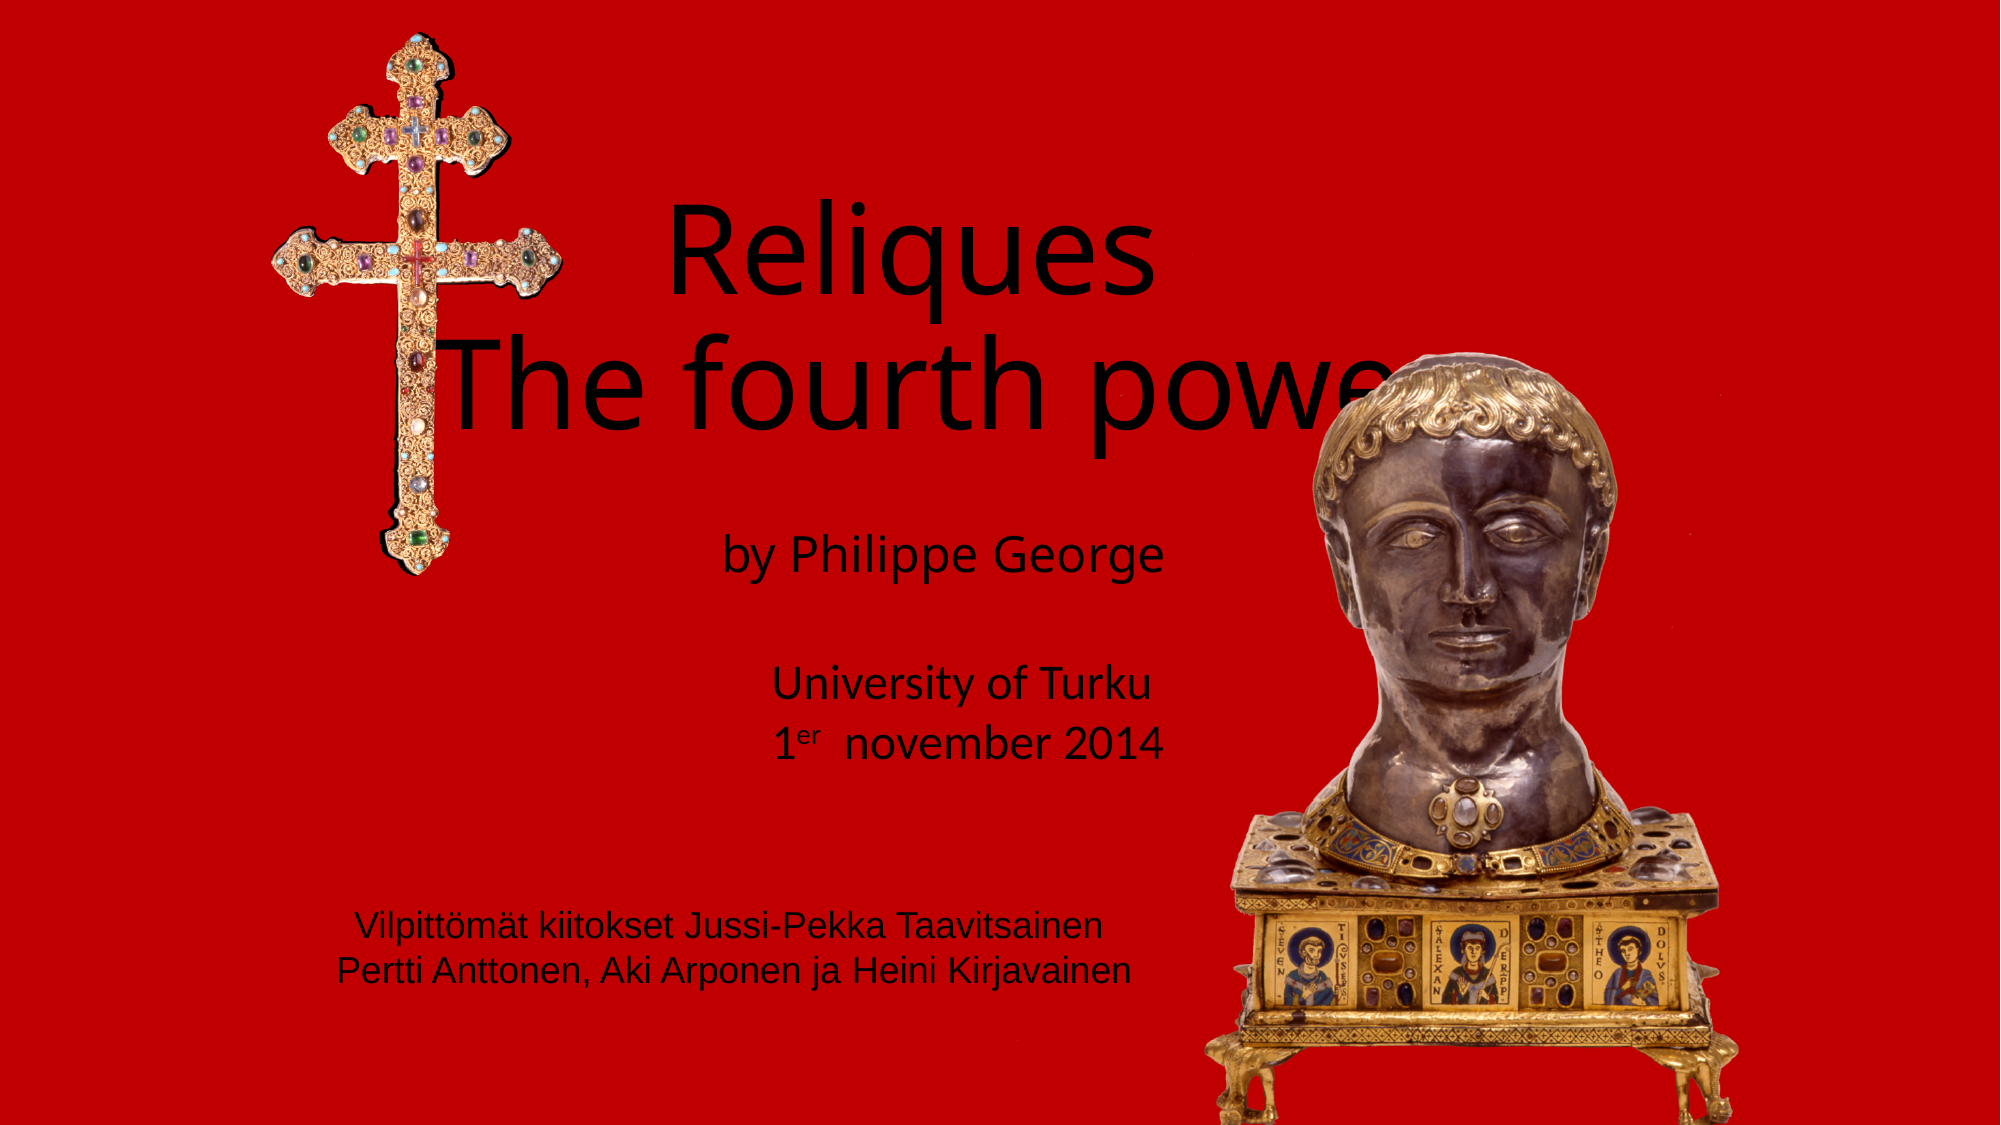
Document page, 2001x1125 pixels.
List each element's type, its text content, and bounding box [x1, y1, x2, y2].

picture [976, 249, 1970, 1125]
title Reliques The fourth power by Philippe George [602, 137, 1638, 591]
text_box Vilpittömät kiitokset Jussi-Pekka Taavitsainen Pertti Anttonen, Aki Arponen ja Heini Kirjavainen [90, 893, 976, 998]
picture [243, 6, 602, 610]
text_box University of Turku 1er november 2014 [545, 641, 976, 777]
